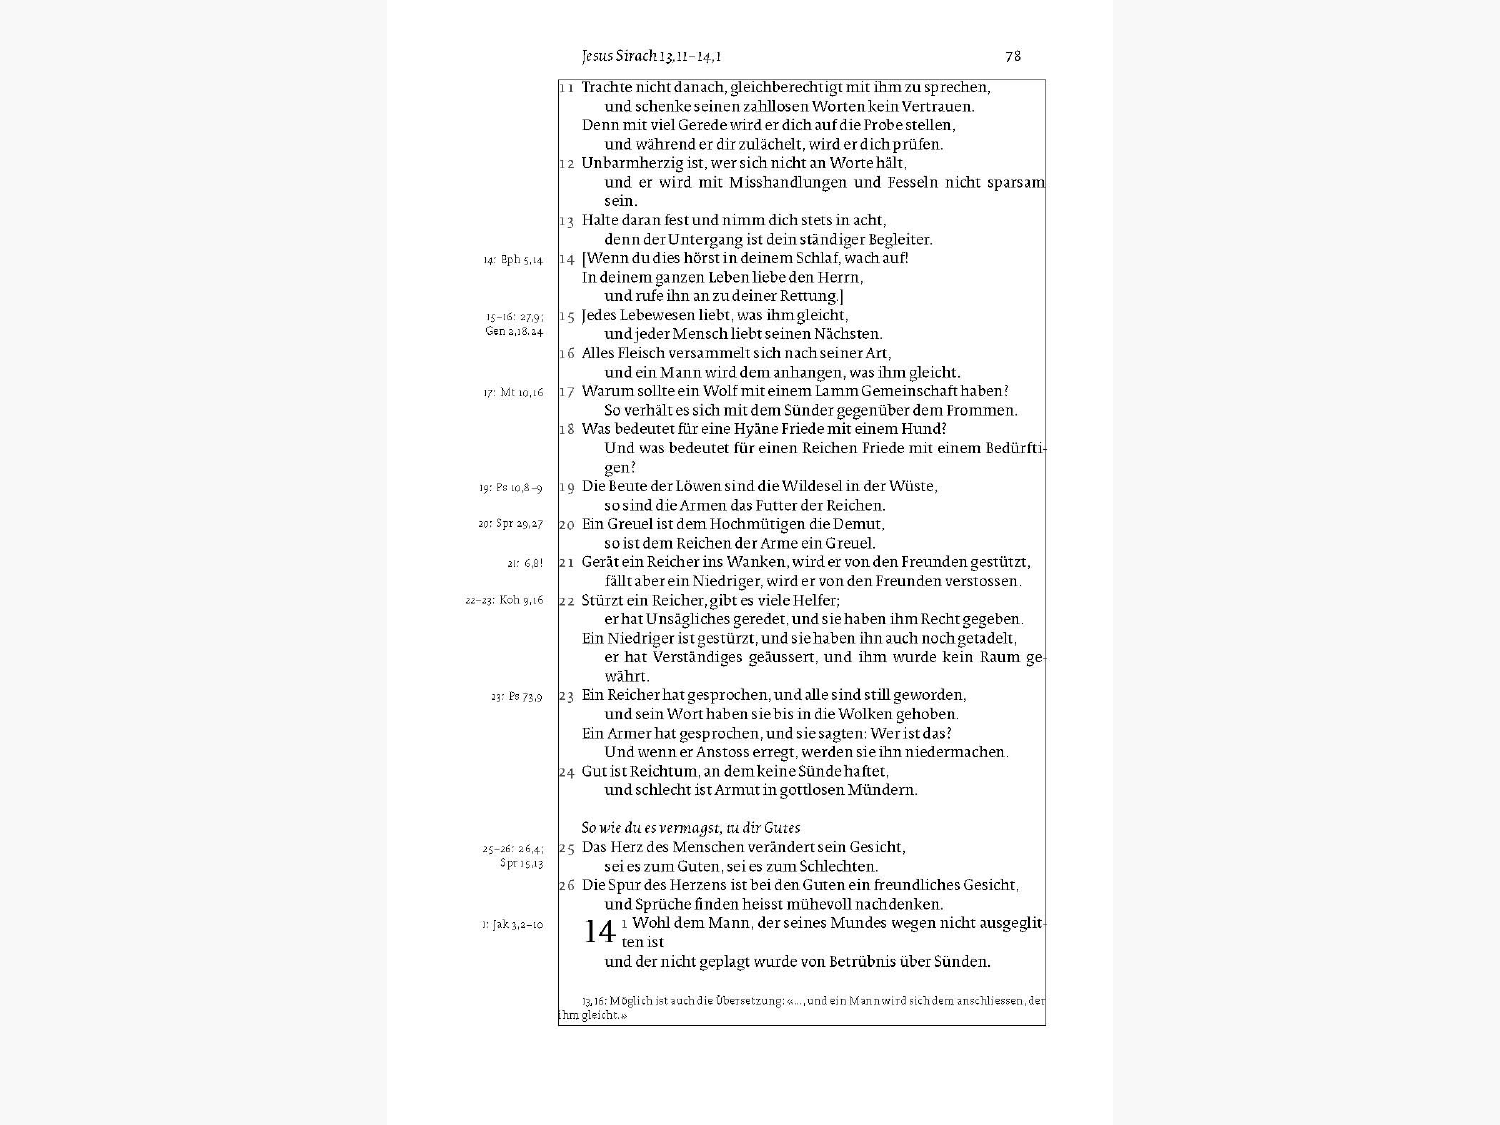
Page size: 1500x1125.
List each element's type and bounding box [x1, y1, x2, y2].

picture [387, 0, 1113, 1125]
